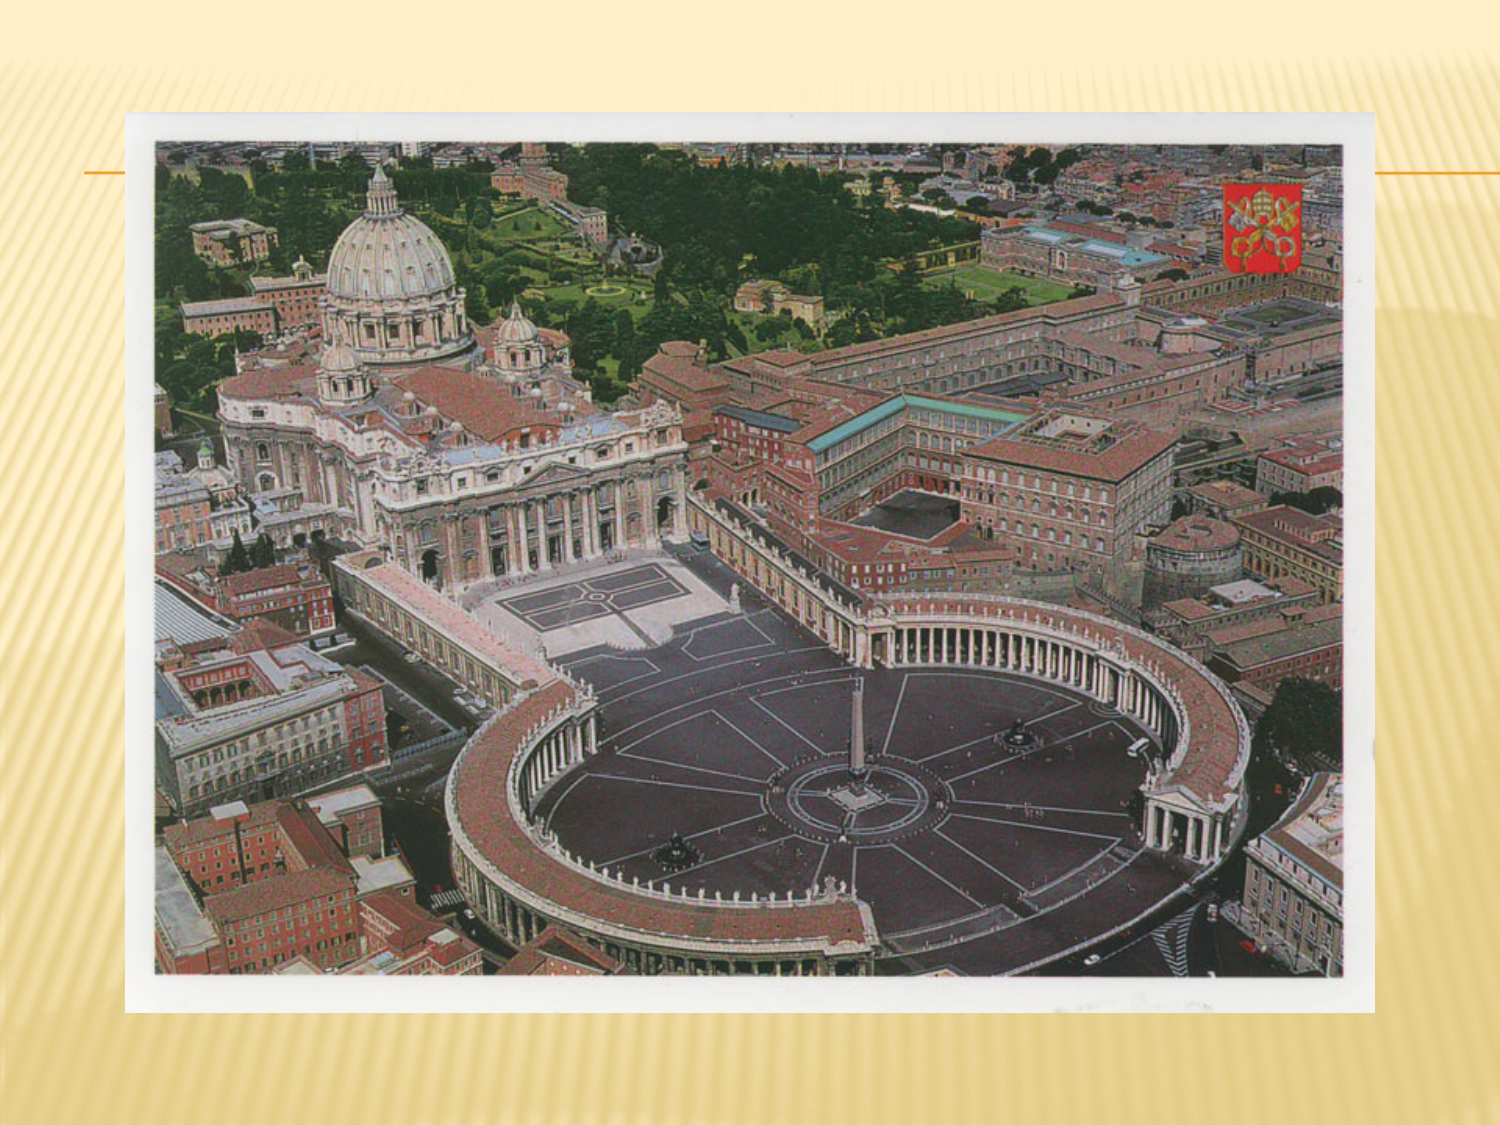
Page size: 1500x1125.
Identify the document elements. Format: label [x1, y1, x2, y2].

picture [124, 112, 1375, 1013]
